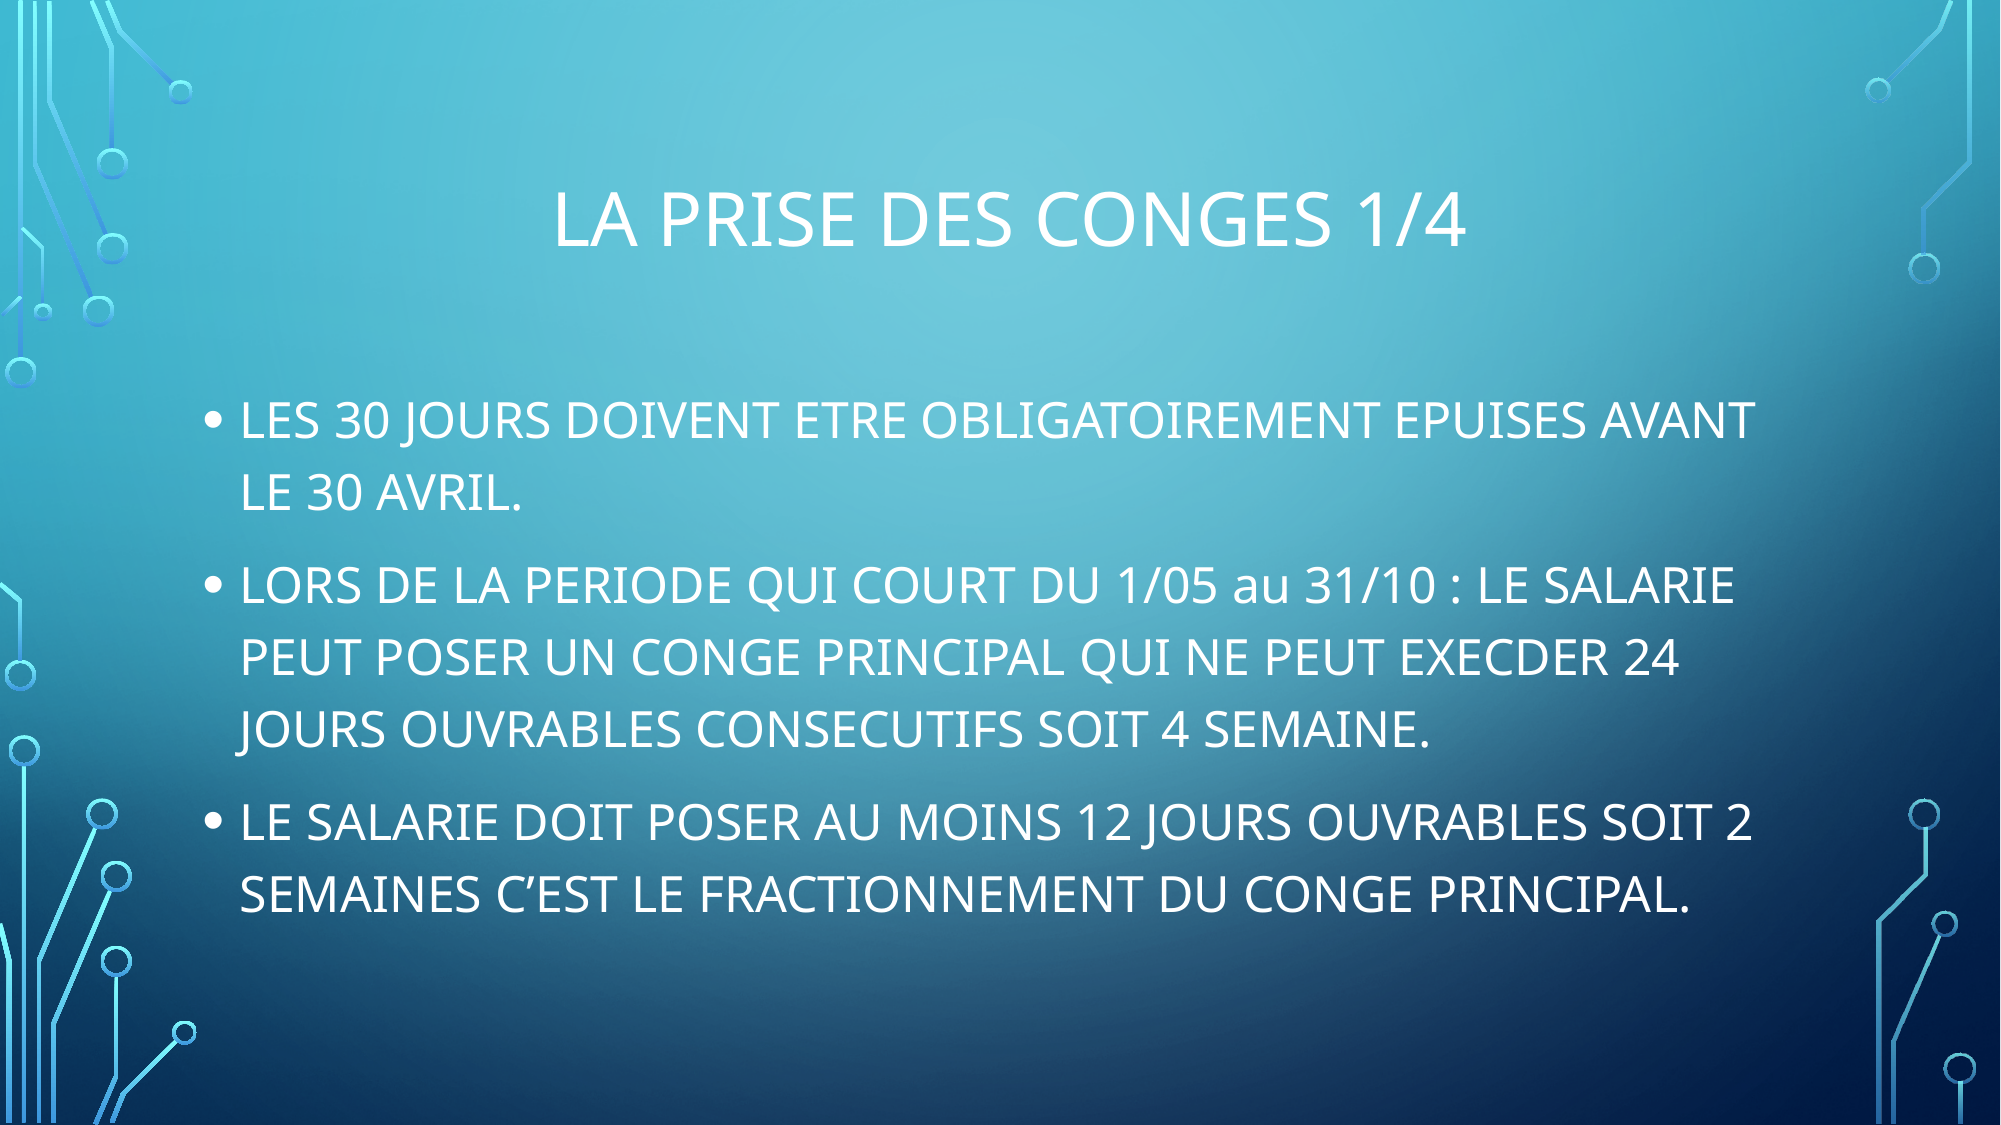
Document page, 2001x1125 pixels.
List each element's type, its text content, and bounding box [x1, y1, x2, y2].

list LES 30 JOURS DOIVENT ETRE OBLIGATOIREMENT EPUISES AVANT LE 30 AVRIL. LORS DE LA PERIODE QUI COURT DU 1/05 au 31/10 : LE SALARIE PEUT POSER UN CONGE PRINCIPAL QUI NE PEUT EXECDER 24 JOURS OUVRABLES CONSECUTIFS SOIT 4 SEMAINE. LE SALARIE DOIT POSER AU MOINS 12 JOURS OUVRABLES SOIT 2 SEMAINES C’EST LE FRACTIONNEMENT DU CONGE PRINCIPAL. [187, 369, 1813, 950]
title LA PRISE DES CONGES 1/4 [187, 101, 1813, 344]
